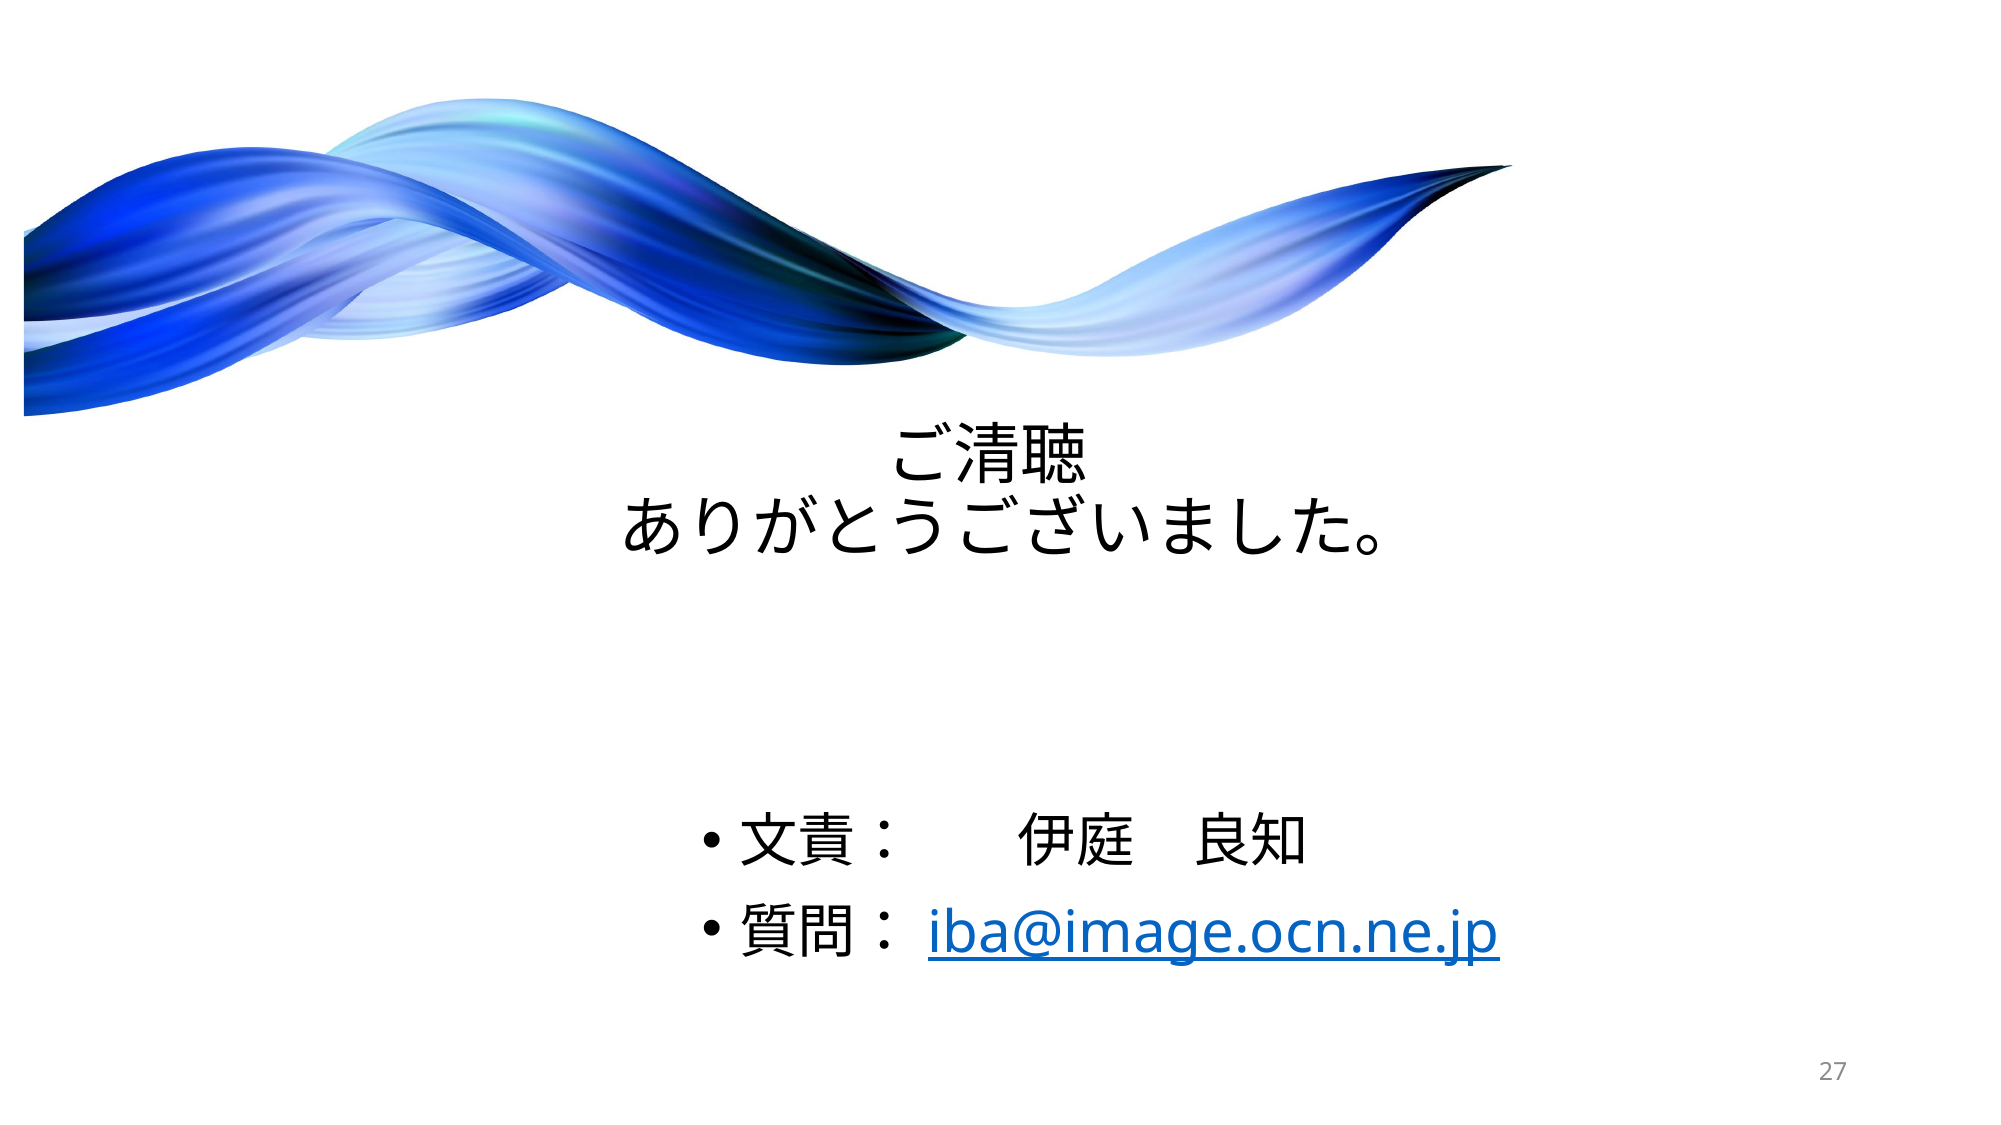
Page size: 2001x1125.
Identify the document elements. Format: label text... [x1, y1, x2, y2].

list 文責： 伊庭 良知 質問：iba@image.ocn.ne.jp [686, 713, 1779, 1032]
picture [23, 0, 1556, 524]
slide_number 27 [1412, 1042, 1863, 1103]
title ご清聴 ありがとうございました。 [540, 524, 1500, 575]
